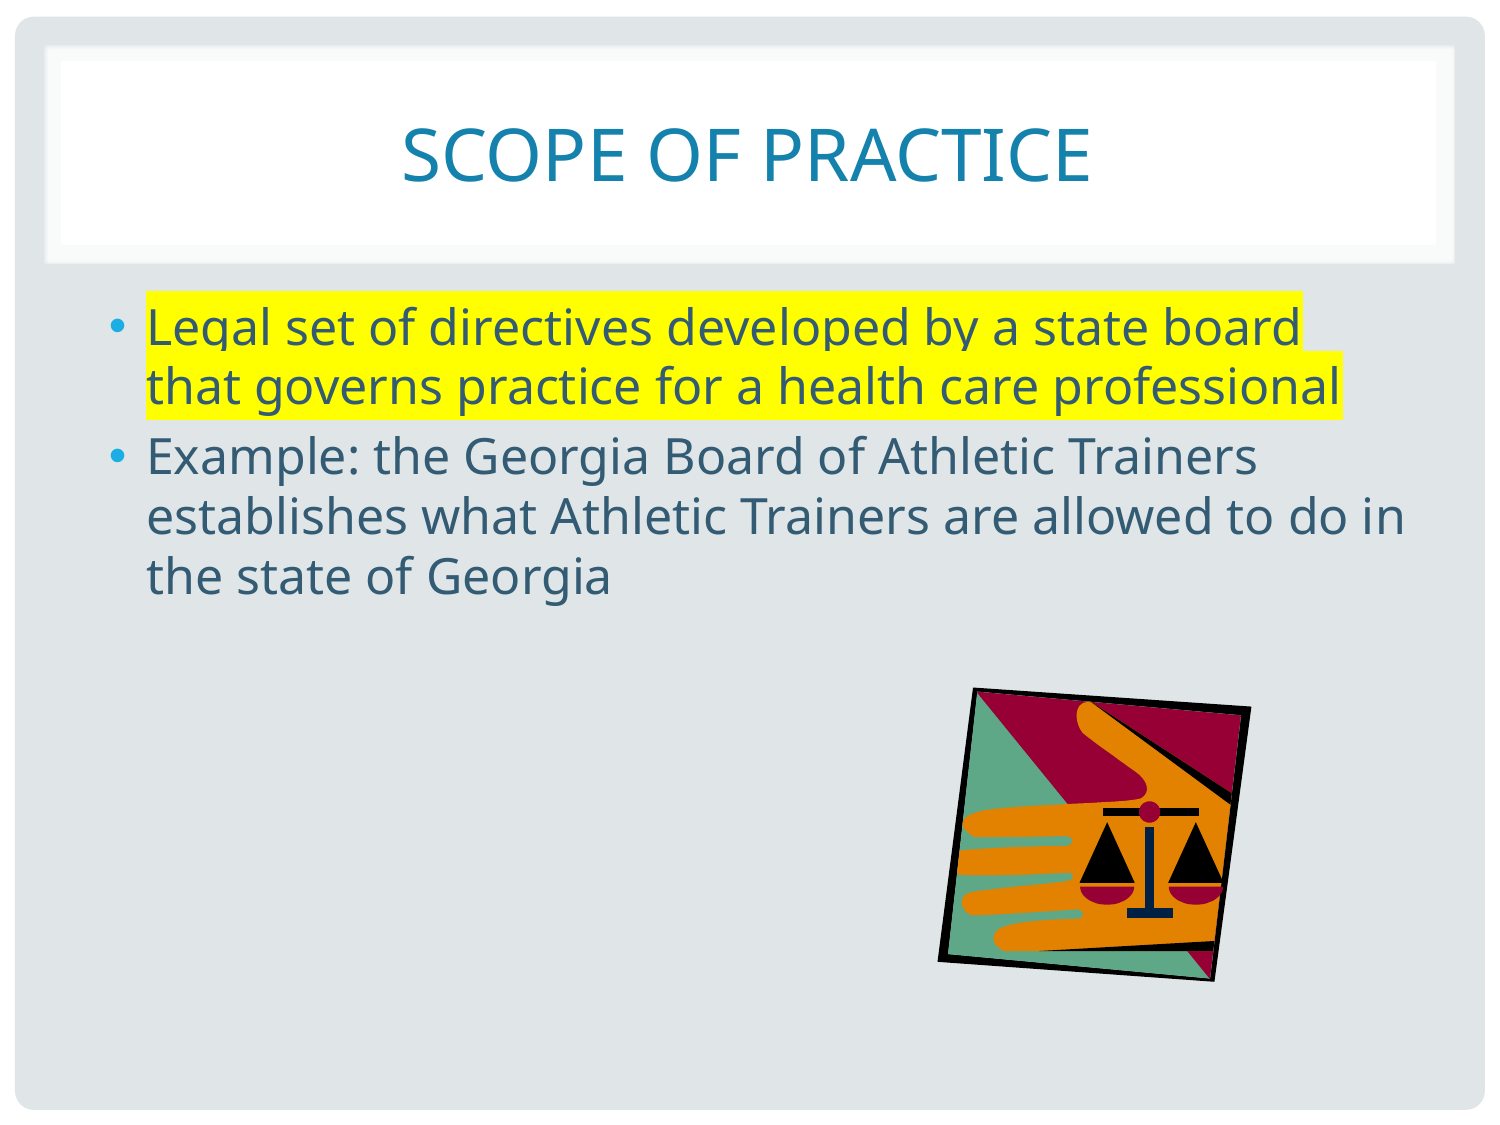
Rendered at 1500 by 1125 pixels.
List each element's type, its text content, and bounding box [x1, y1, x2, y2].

list Legal set of directives developed by a state board that governs practice for a health care professional Example: the Georgia Board of Athletic Trainers establishes what Athletic Trainers are allowed to do in the state of Georgia [75, 287, 1425, 1005]
title Scope of Practice [69, 66, 1425, 238]
picture [937, 687, 1252, 982]
